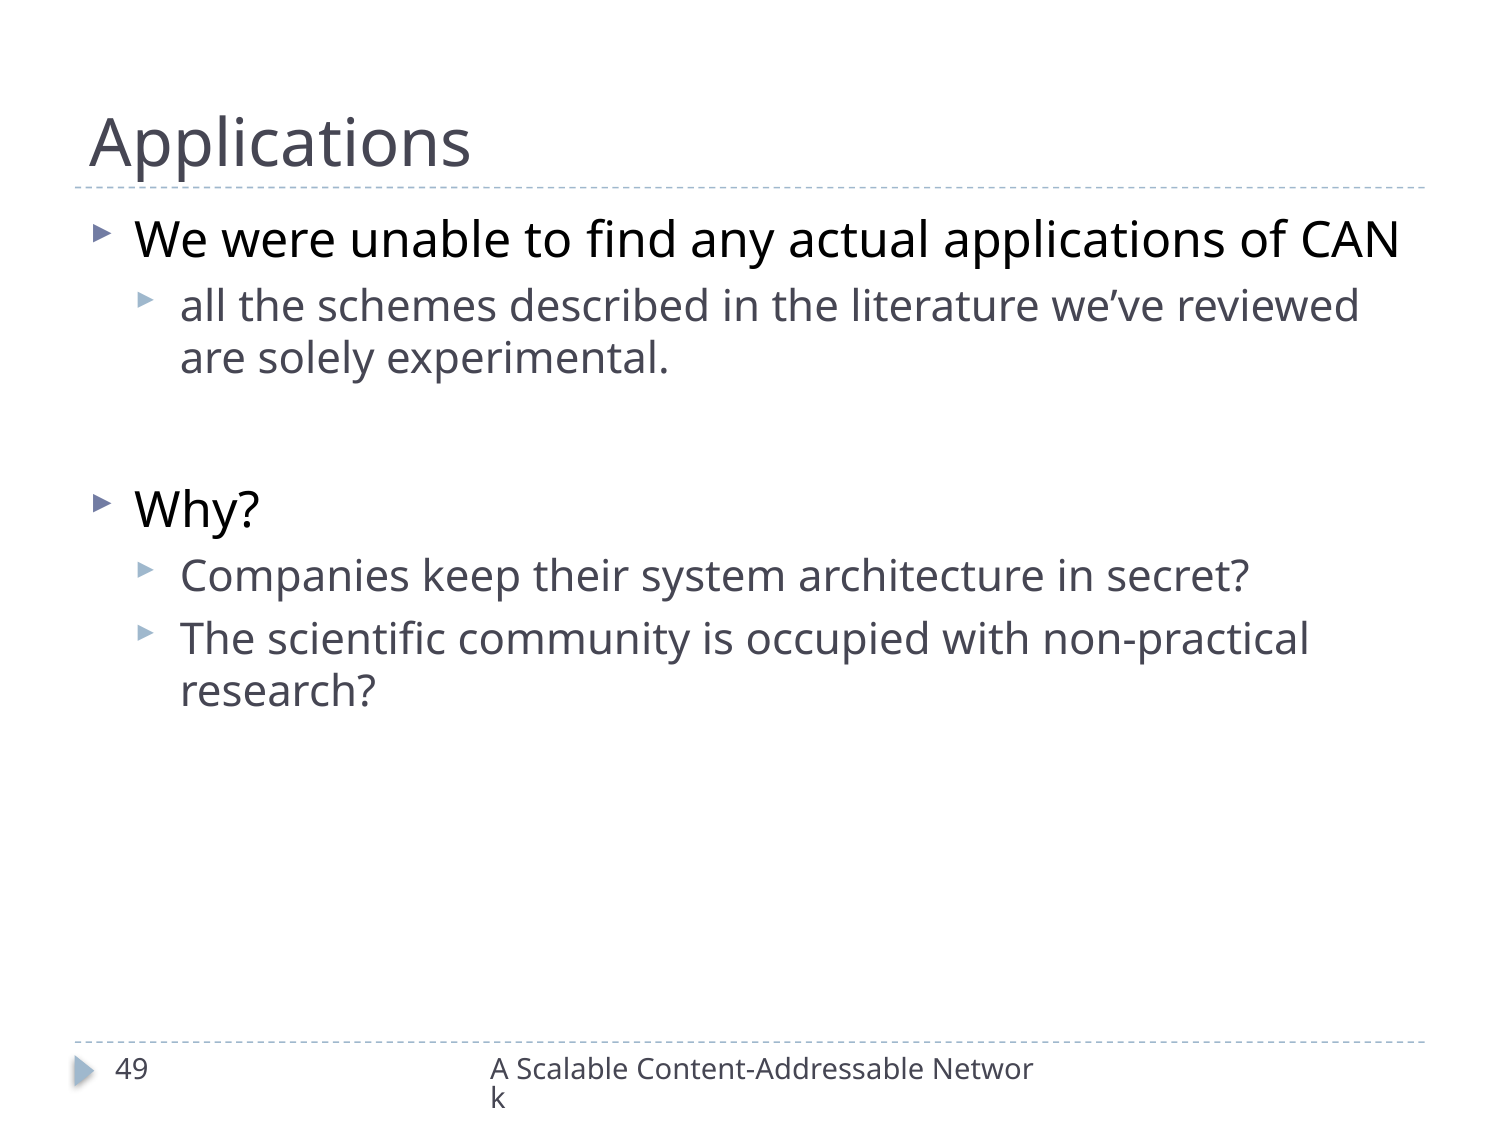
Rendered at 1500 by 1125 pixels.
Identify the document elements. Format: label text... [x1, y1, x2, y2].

slide_number 49 [100, 1042, 426, 1103]
list We were unable to find any actual applications of CAN all the schemes described in the literature we’ve reviewed are solely experimental. Why? Companies keep their system architecture in secret? The scientific community is occupied with non-practical research? [75, 200, 1425, 1013]
footer A Scalable Content-Addressable Network [475, 1042, 1051, 1103]
title Applications [75, 24, 1425, 188]
